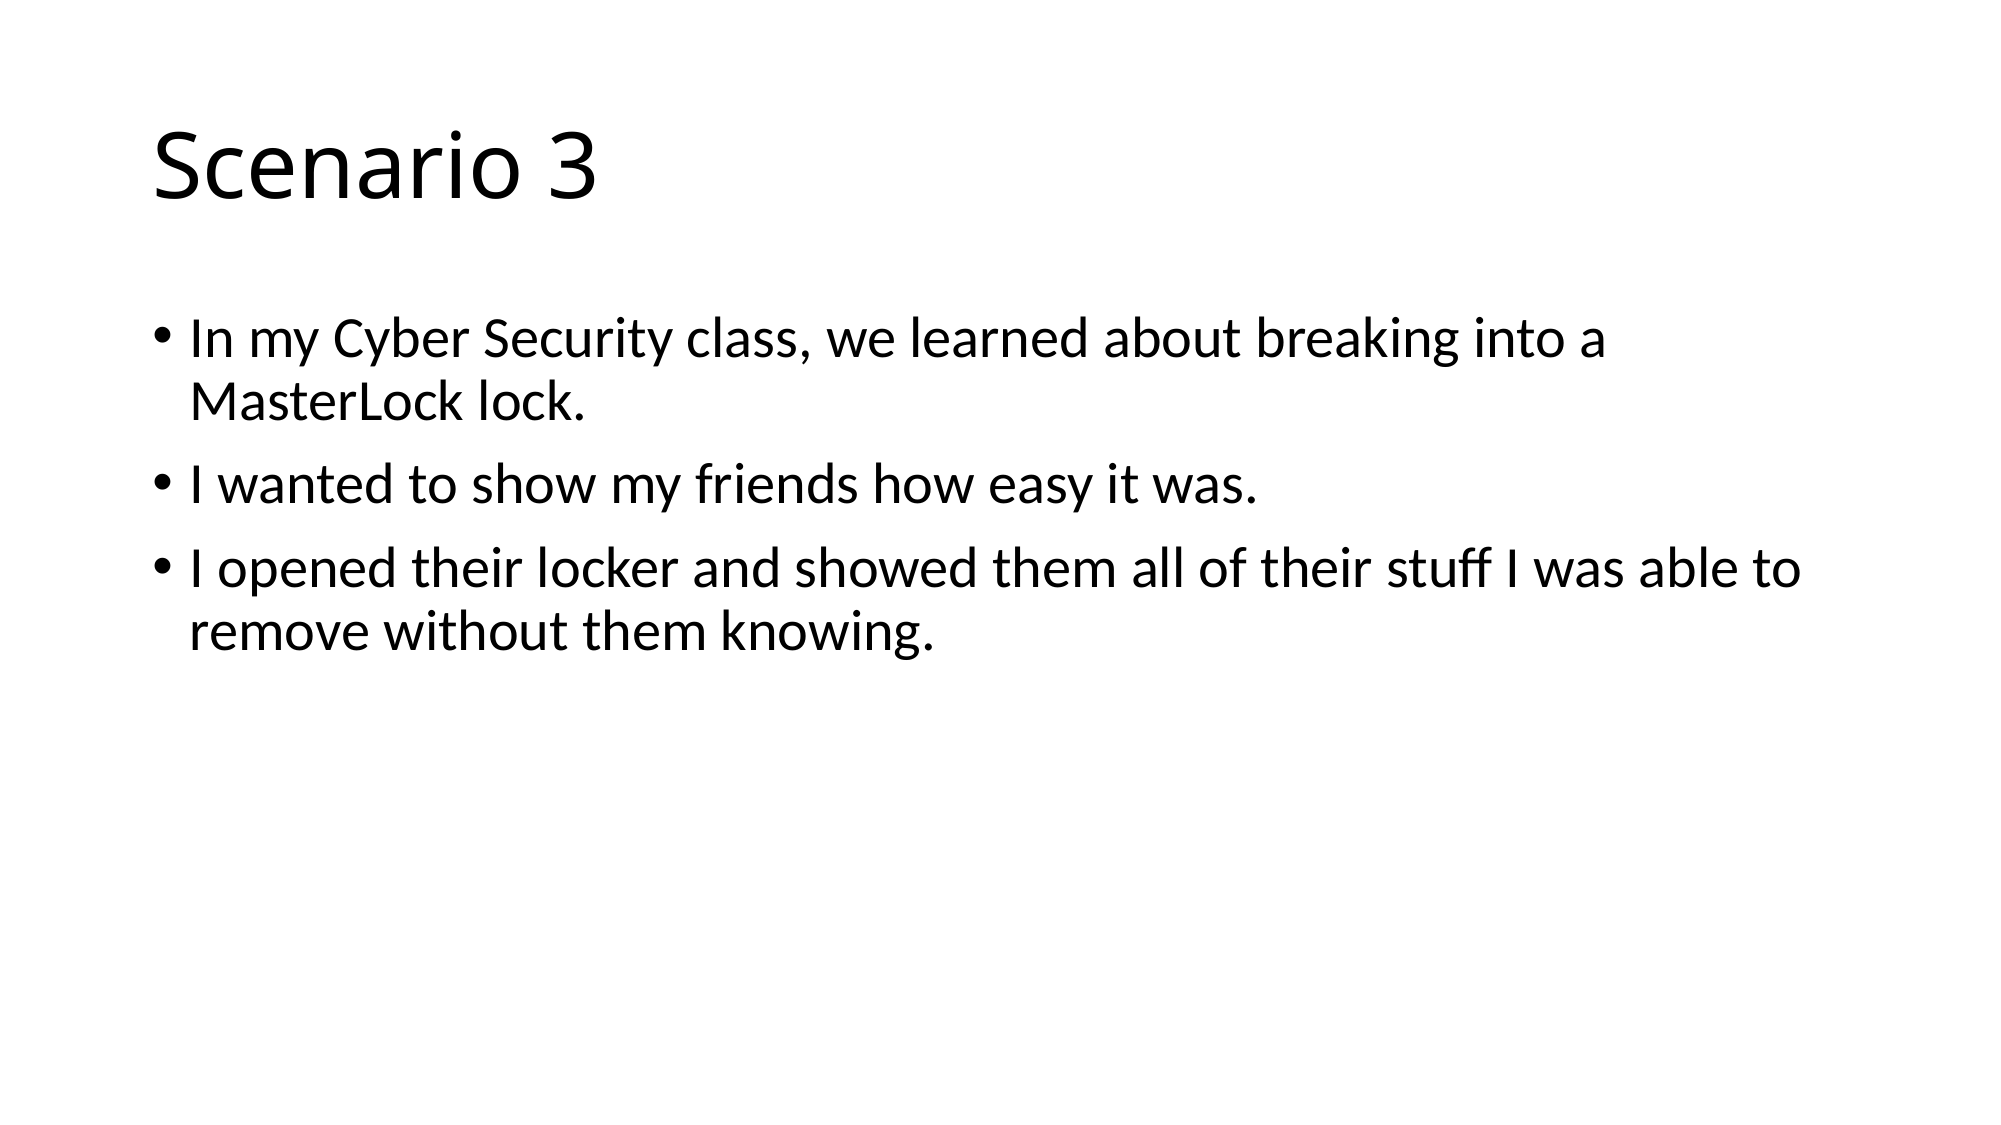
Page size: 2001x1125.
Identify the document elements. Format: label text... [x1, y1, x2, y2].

title Scenario 3 [137, 59, 1863, 278]
list In my Cyber Security class, we learned about breaking into a MasterLock lock. I wanted to show my friends how easy it was. I opened their locker and showed them all of their stuff I was able to remove without them knowing. [137, 299, 1863, 1014]
